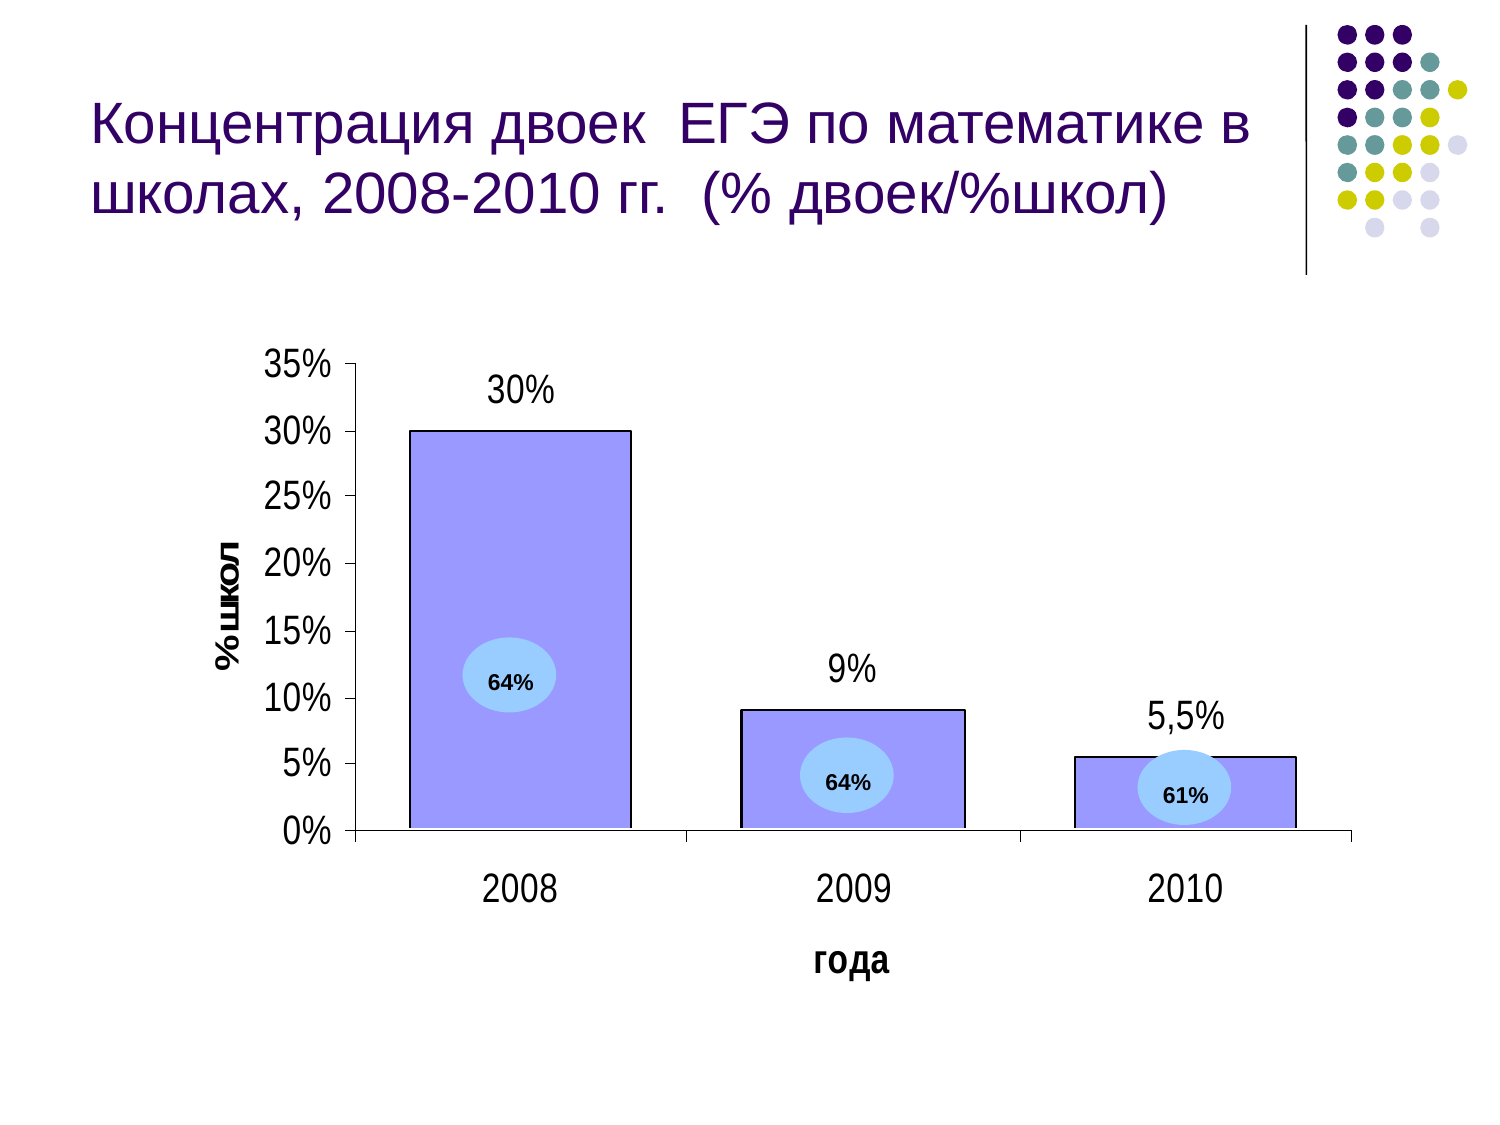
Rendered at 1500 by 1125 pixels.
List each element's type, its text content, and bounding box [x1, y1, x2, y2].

title Концентрация двоек ЕГЭ по математике в школах, 2008-2010 гг. (% двоек/%школ) [74, 19, 1313, 233]
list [162, 283, 1388, 1043]
